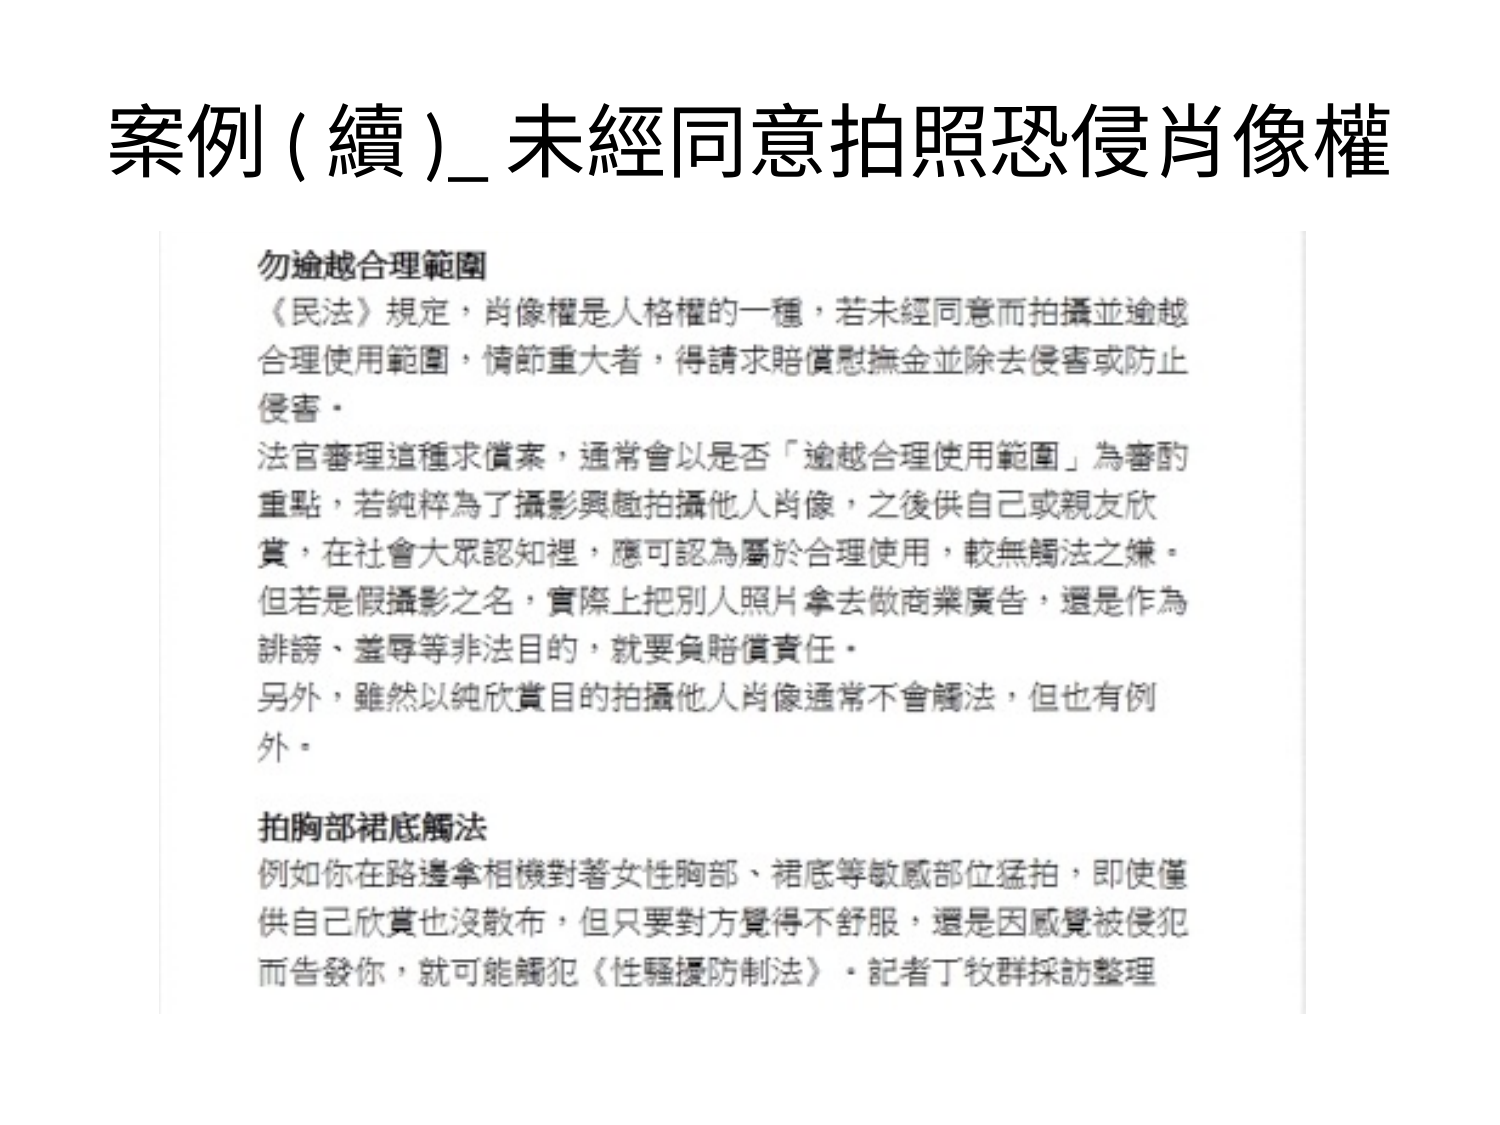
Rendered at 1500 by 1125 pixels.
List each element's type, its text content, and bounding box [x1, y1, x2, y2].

title 案例(續)_未經同意拍照恐侵肖像權 [75, 45, 1425, 233]
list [159, 231, 1306, 1015]
